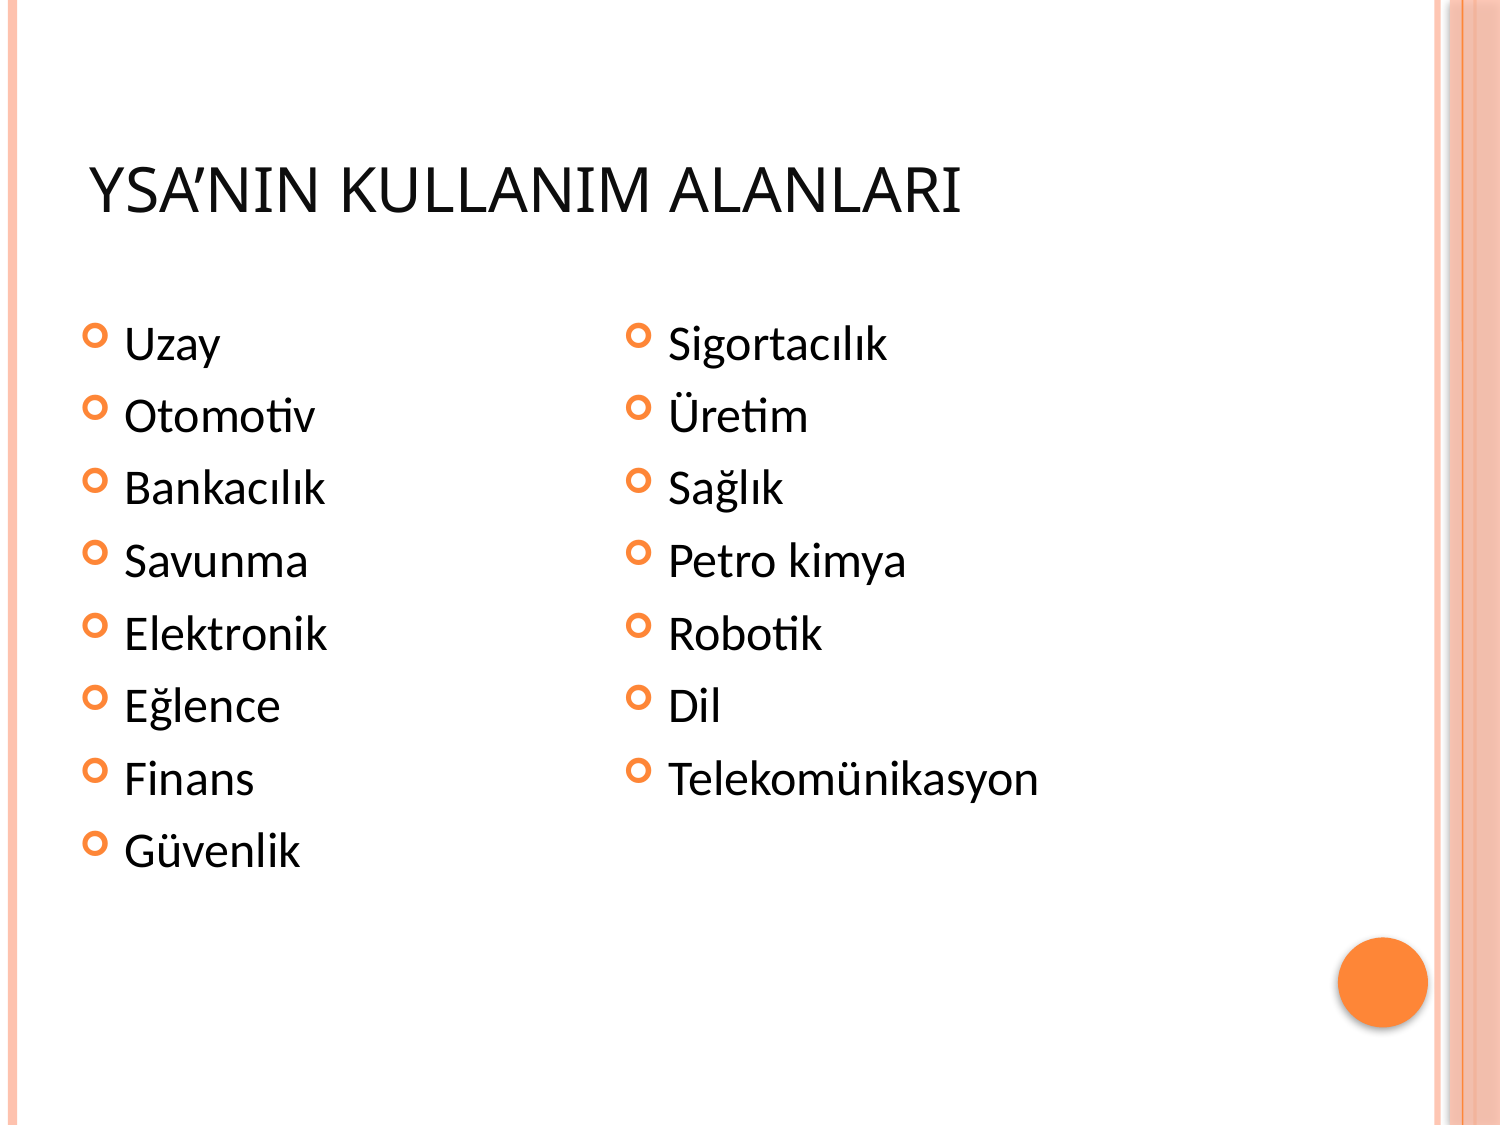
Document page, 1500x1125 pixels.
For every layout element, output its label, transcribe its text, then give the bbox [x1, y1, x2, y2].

list Sigortacılık Üretim Sağlık Petro kimya Robotik Dil Telekomünikasyon [608, 302, 1209, 941]
title YSA’NIN KULLANIM ALANLARI [75, 44, 1313, 233]
list Uzay Otomotiv Bankacılık Savunma Elektronik Eğlence Finans Güvenlik [64, 302, 608, 941]
